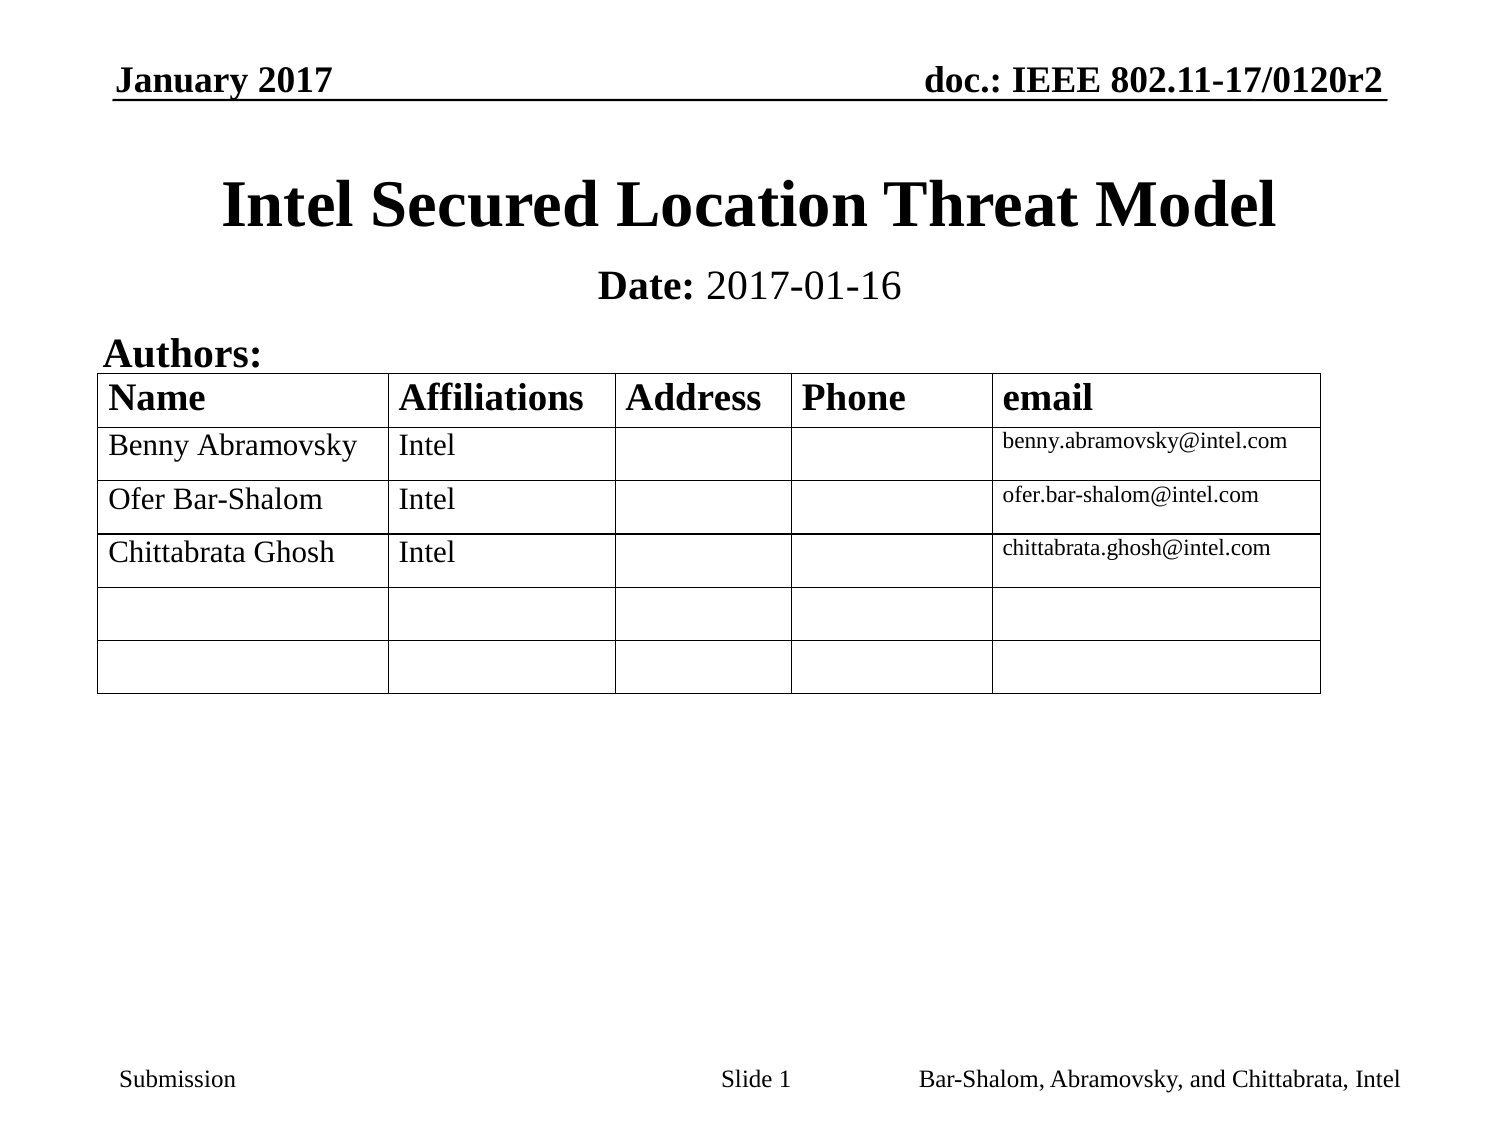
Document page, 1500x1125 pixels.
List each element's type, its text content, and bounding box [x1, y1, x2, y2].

text_box Authors: [87, 318, 325, 371]
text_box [83, 373, 1421, 777]
list Date: 2017-01-16 [112, 249, 1388, 313]
slide_number Slide 1 [712, 1062, 800, 1093]
title Intel Secured Location Threat Model [112, 112, 1388, 249]
footer Bar-Shalom, Abramovsky, and Chittabrata, Intel [912, 1062, 1402, 1093]
